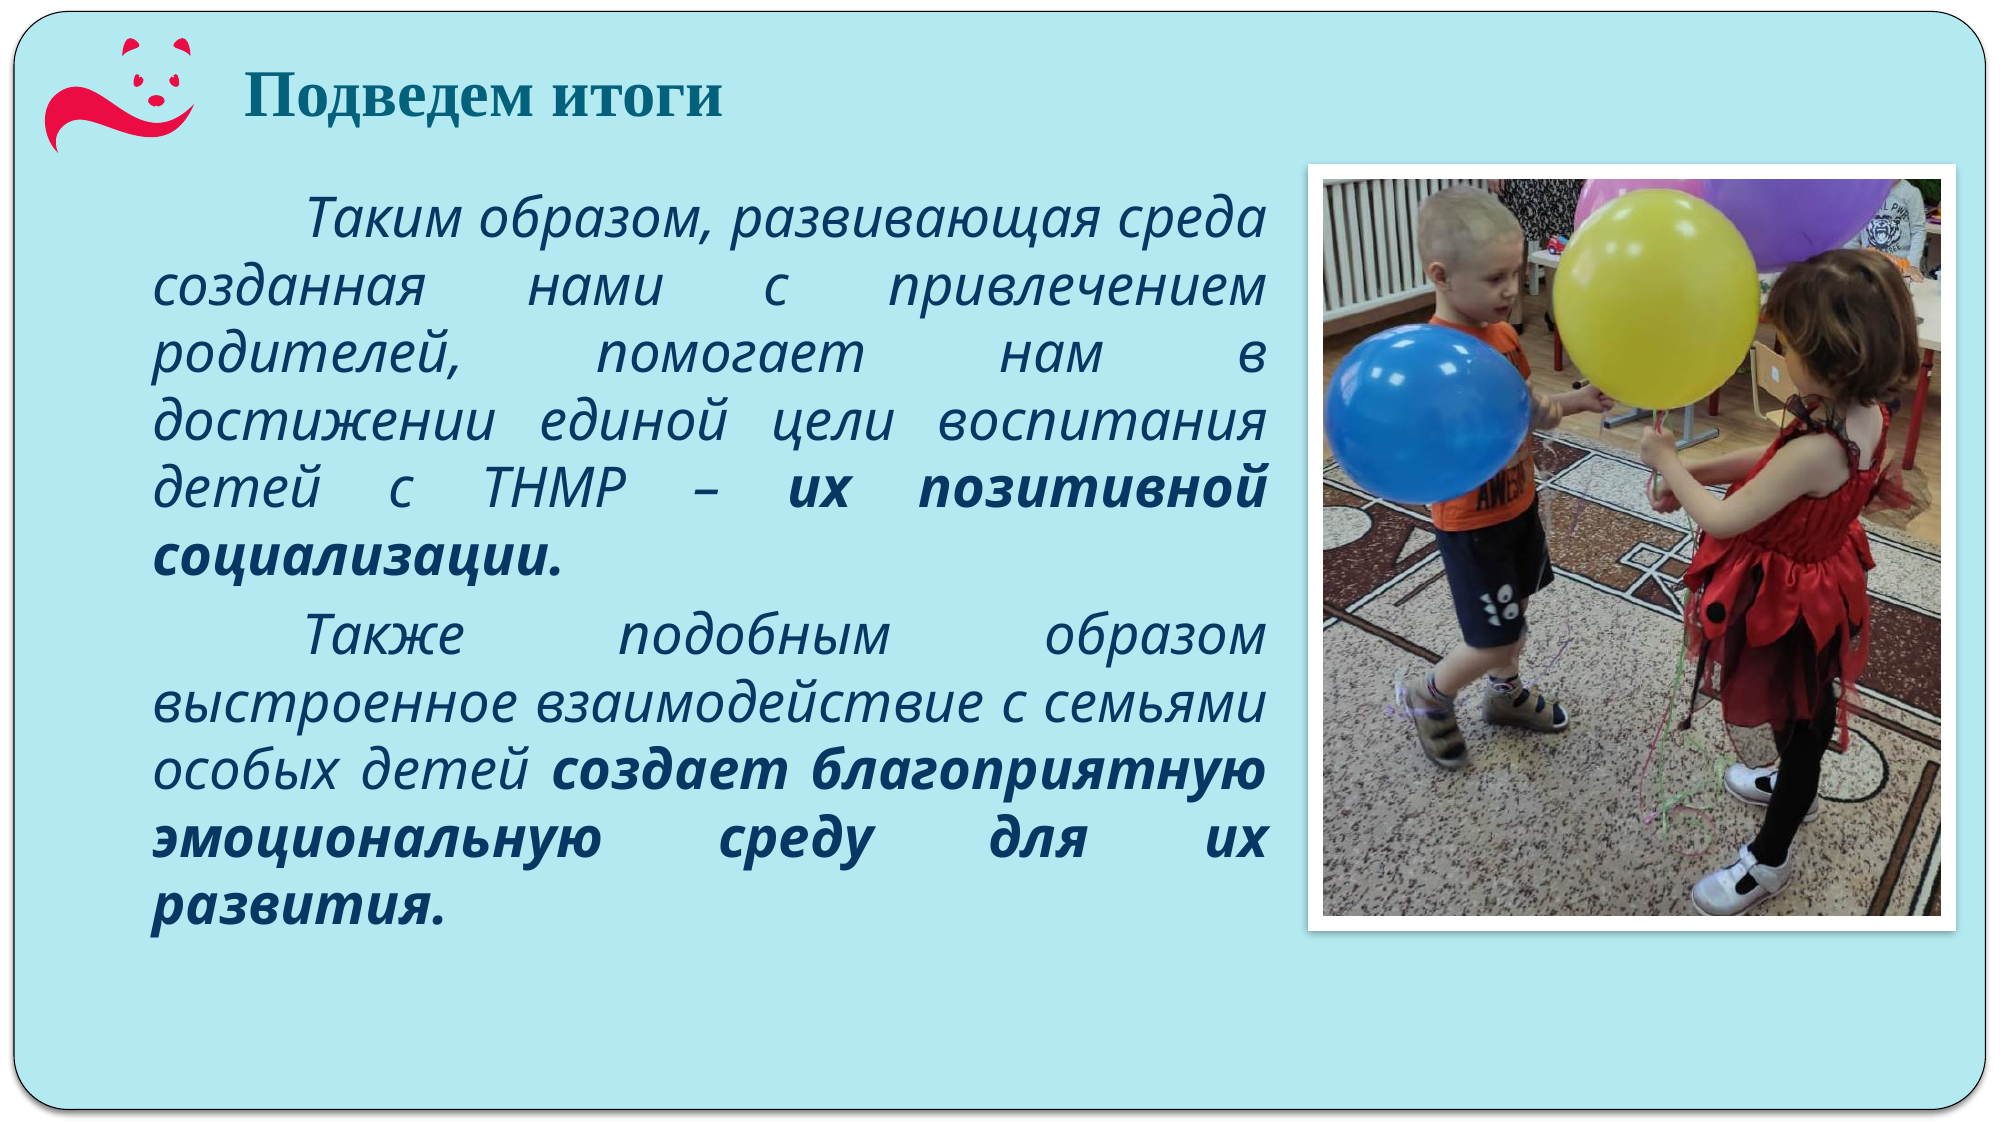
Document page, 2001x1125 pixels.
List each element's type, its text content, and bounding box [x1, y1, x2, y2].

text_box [42, 36, 196, 155]
list Таким образом, развивающая среда созданная нами с привлечением родителей, помогает нам в достижении единой цели воспитания детей с ТНМР – их позитивной социализации. Также подобным образом выстроенное взаимодействие с семьями особых детей создает благоприятную эмоциональную среду для их развития. [92, 173, 1284, 974]
title Подведем итоги [212, 0, 1900, 146]
picture [1322, 178, 1942, 917]
